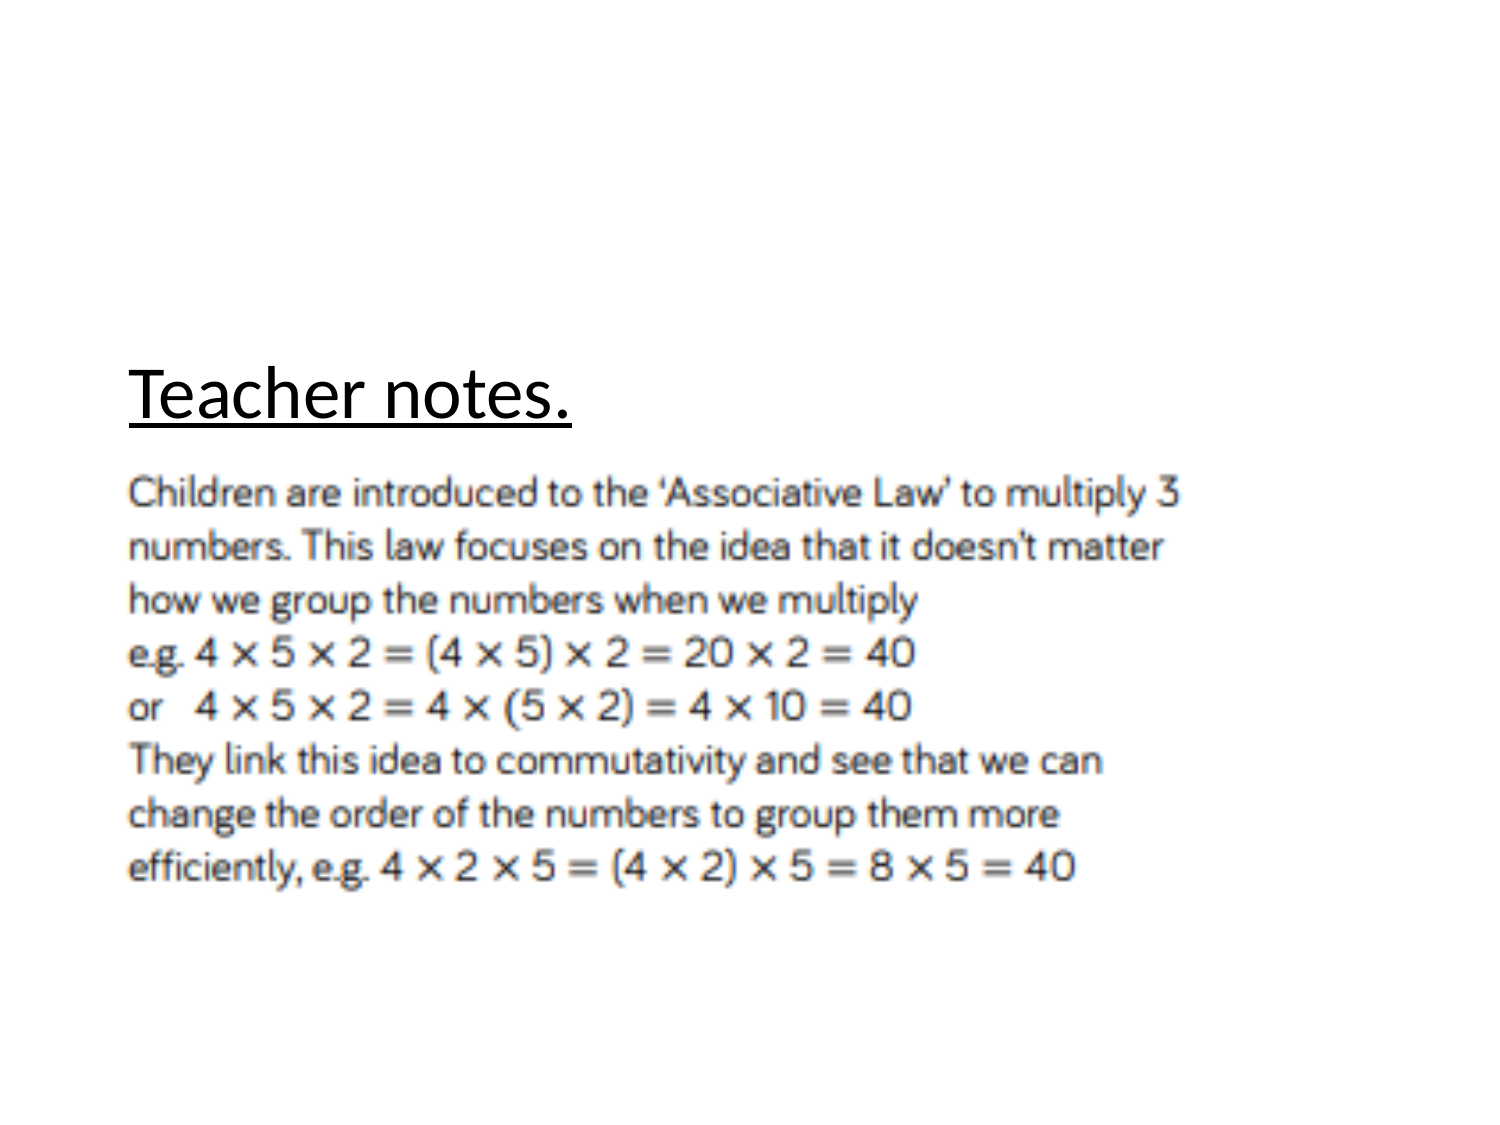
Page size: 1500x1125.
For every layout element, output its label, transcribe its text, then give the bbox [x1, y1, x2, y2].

text_box Teacher notes. [113, 335, 620, 441]
picture [113, 465, 1204, 908]
